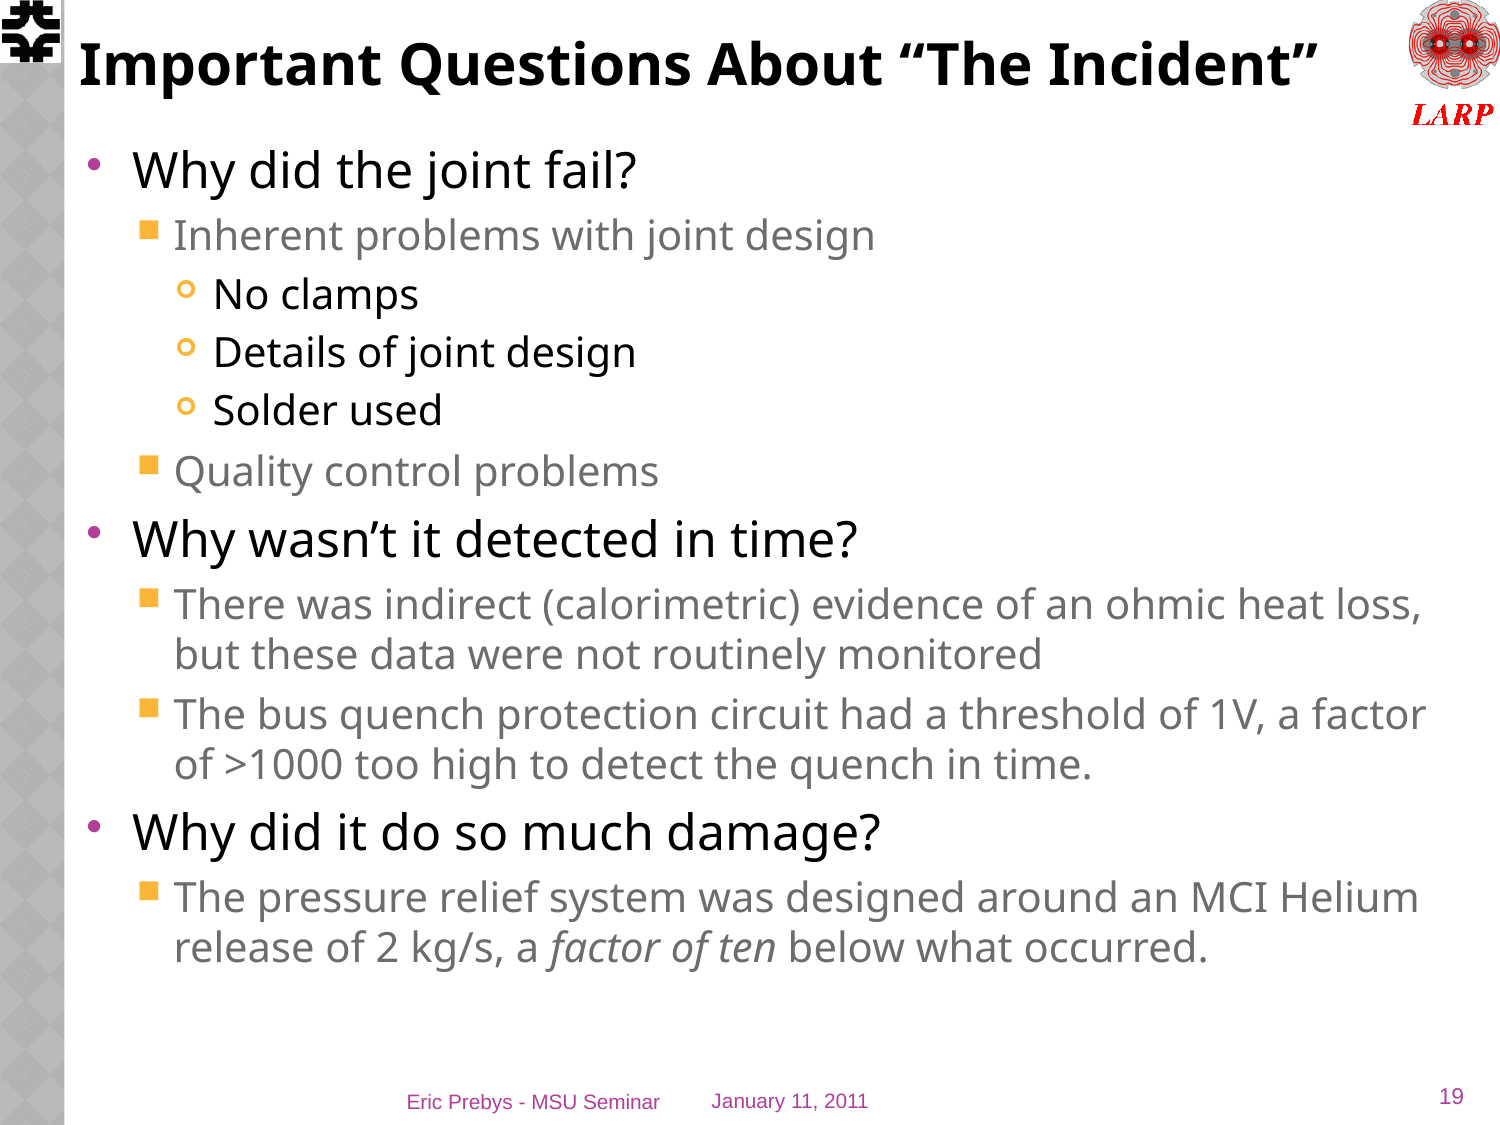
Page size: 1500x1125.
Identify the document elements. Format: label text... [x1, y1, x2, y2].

title Important Questions About “The Incident” [72, 24, 1428, 98]
footer Eric Prebys - MSU Seminar [75, 1075, 675, 1114]
slide_number 19 [1367, 1071, 1465, 1110]
picture [1406, 0, 1500, 125]
picture [0, 0, 61, 63]
list Why did the joint fail? Inherent problems with joint design No clamps Details of joint design Solder used Quality control problems Why wasn’t it detected in time? There was indirect (calorimetric) evidence of an ohmic heat loss, but these data were not routinely monitored The bus quench protection circuit had a threshold of 1V, a factor of >1000 too high to detect the quench in time. Why did it do so much damage? The pressure relief system was designed around an MCI Helium release of 2 kg/s, a factor of ten below what occurred. [72, 131, 1444, 1063]
table_cell Gauss [0, 0, 65, 1125]
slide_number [696, 1075, 1025, 1114]
